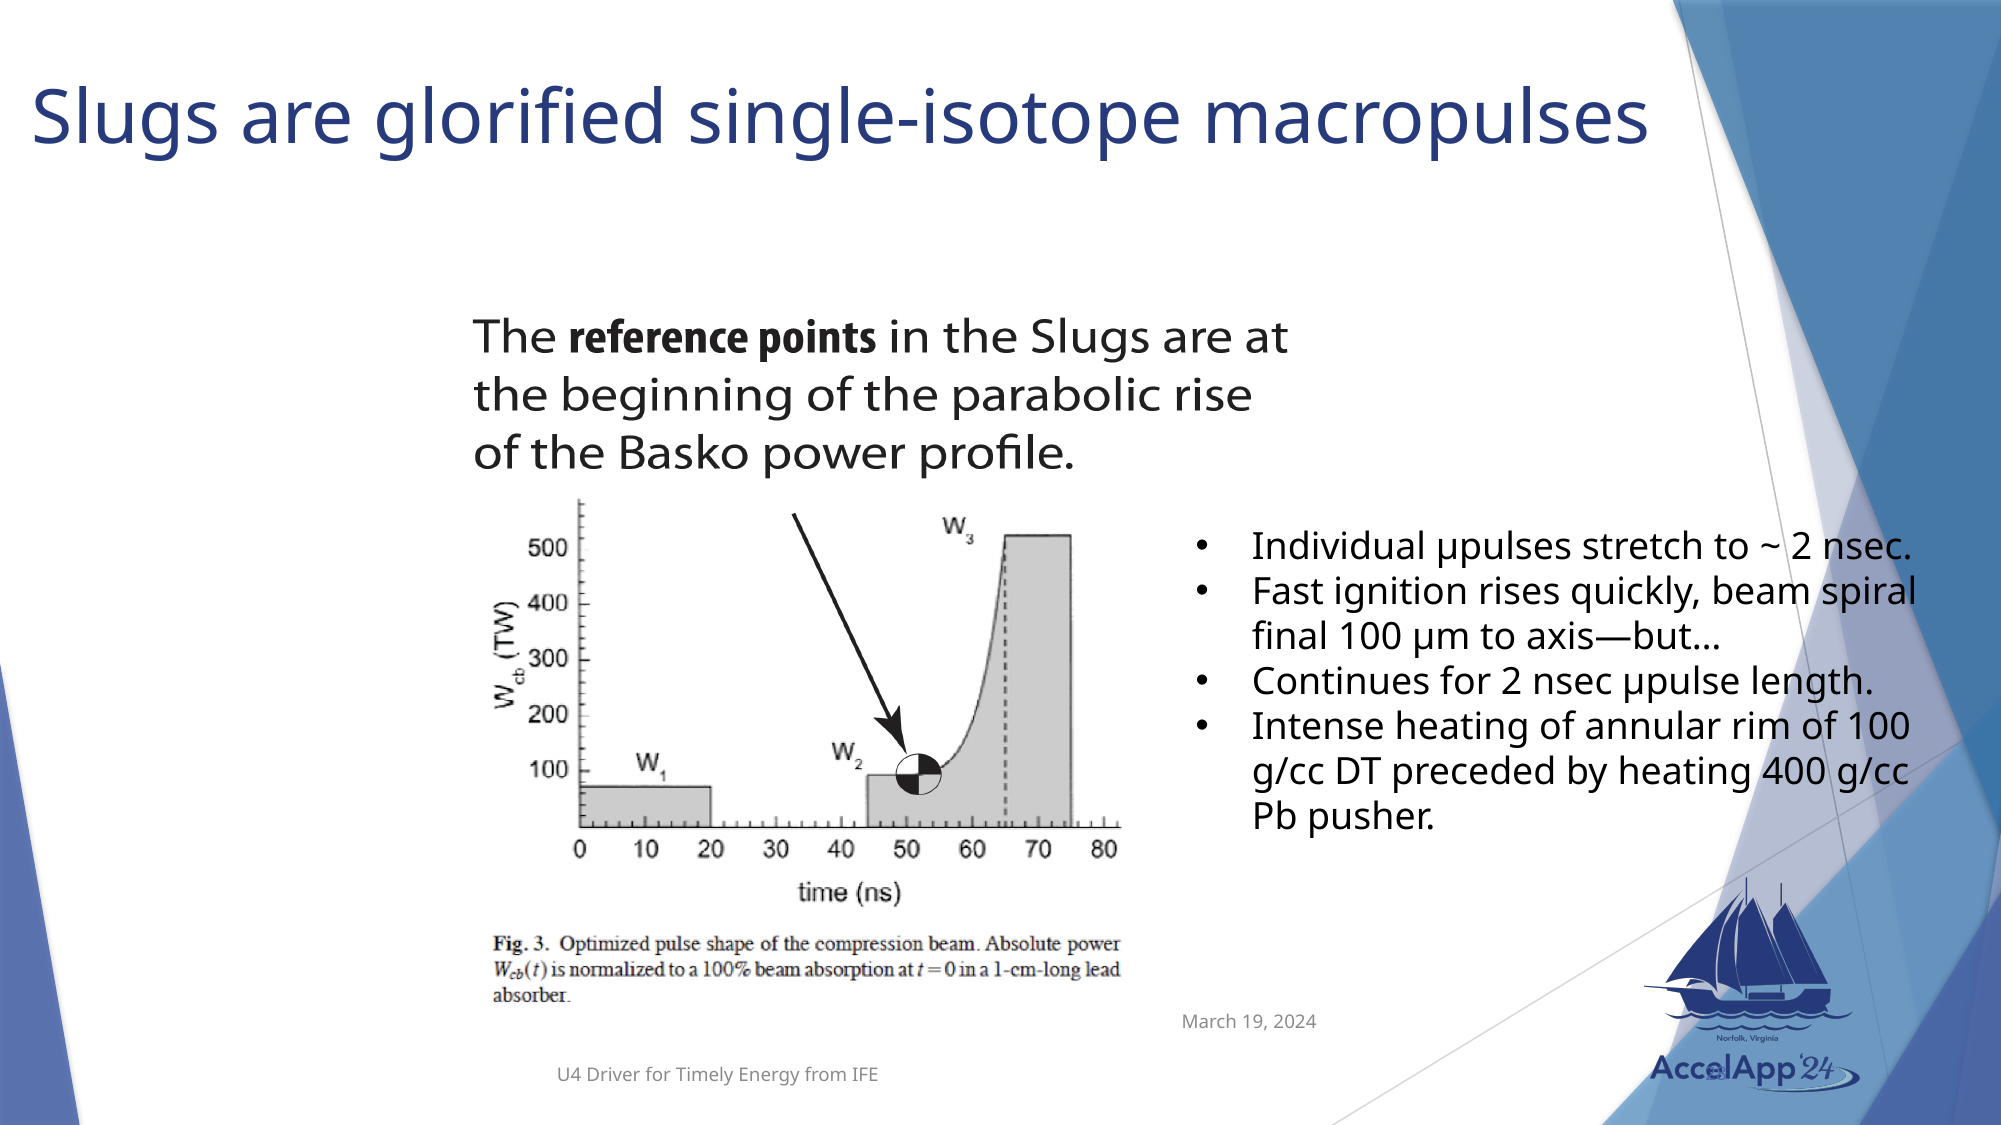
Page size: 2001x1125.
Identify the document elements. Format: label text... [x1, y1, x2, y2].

picture [1607, 851, 1879, 1124]
text_box Individual µpulses stretch to ~ 2 nsec. Fast ignition rises quickly, beam spiral final 100 µm to axis—but… Continues for 2 nsec µpulse length. Intense heating of annular rim of 100 g/cc DT preceded by heating 400 g/cc Pb pusher. [1306, 514, 1972, 845]
slide_number 28 [1291, 1044, 1742, 1104]
title Slugs are glorified single-isotope macropulses [16, 61, 1742, 279]
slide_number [993, 991, 1332, 1051]
footer U4 Driver for Timely Energy from IFE [541, 1044, 1217, 1104]
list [457, 300, 1301, 1016]
